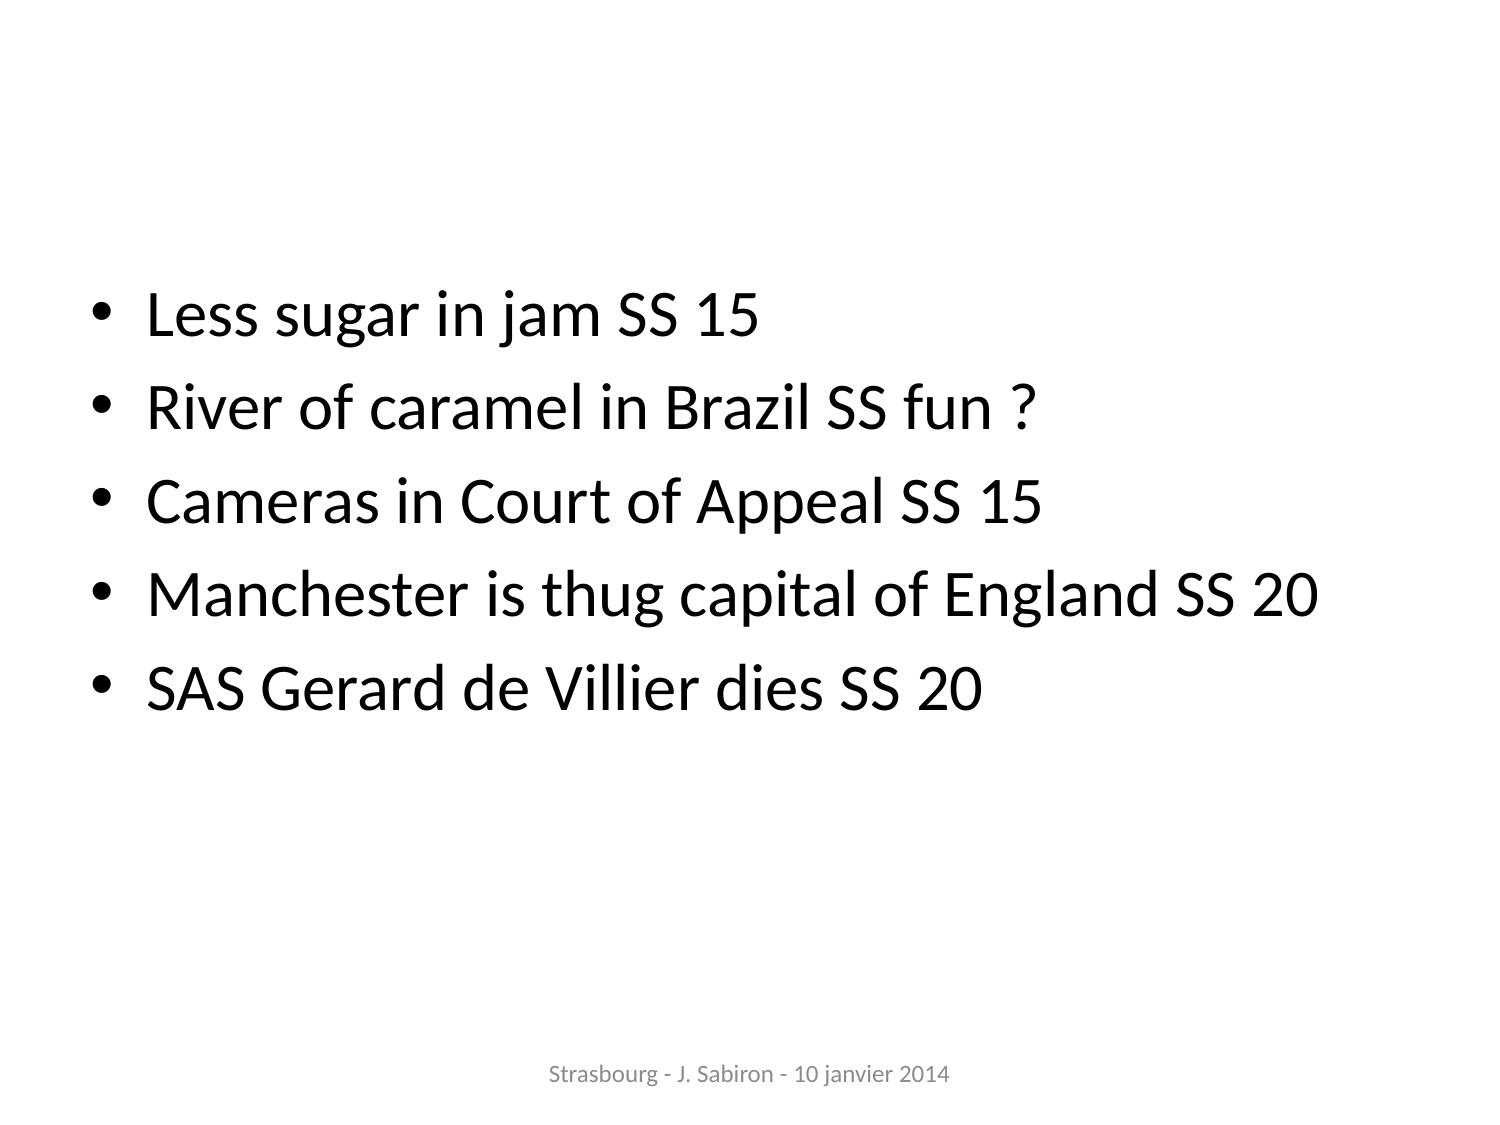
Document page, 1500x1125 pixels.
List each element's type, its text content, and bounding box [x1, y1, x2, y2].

list Less sugar in jam SS 15 River of caramel in Brazil SS fun ? Cameras in Court of Appeal SS 15 Manchester is thug capital of England SS 20 SAS Gerard de Villier dies SS 20 [75, 262, 1425, 1005]
footer Strasbourg - J. Sabiron - 10 janvier 2014 [512, 1042, 988, 1103]
